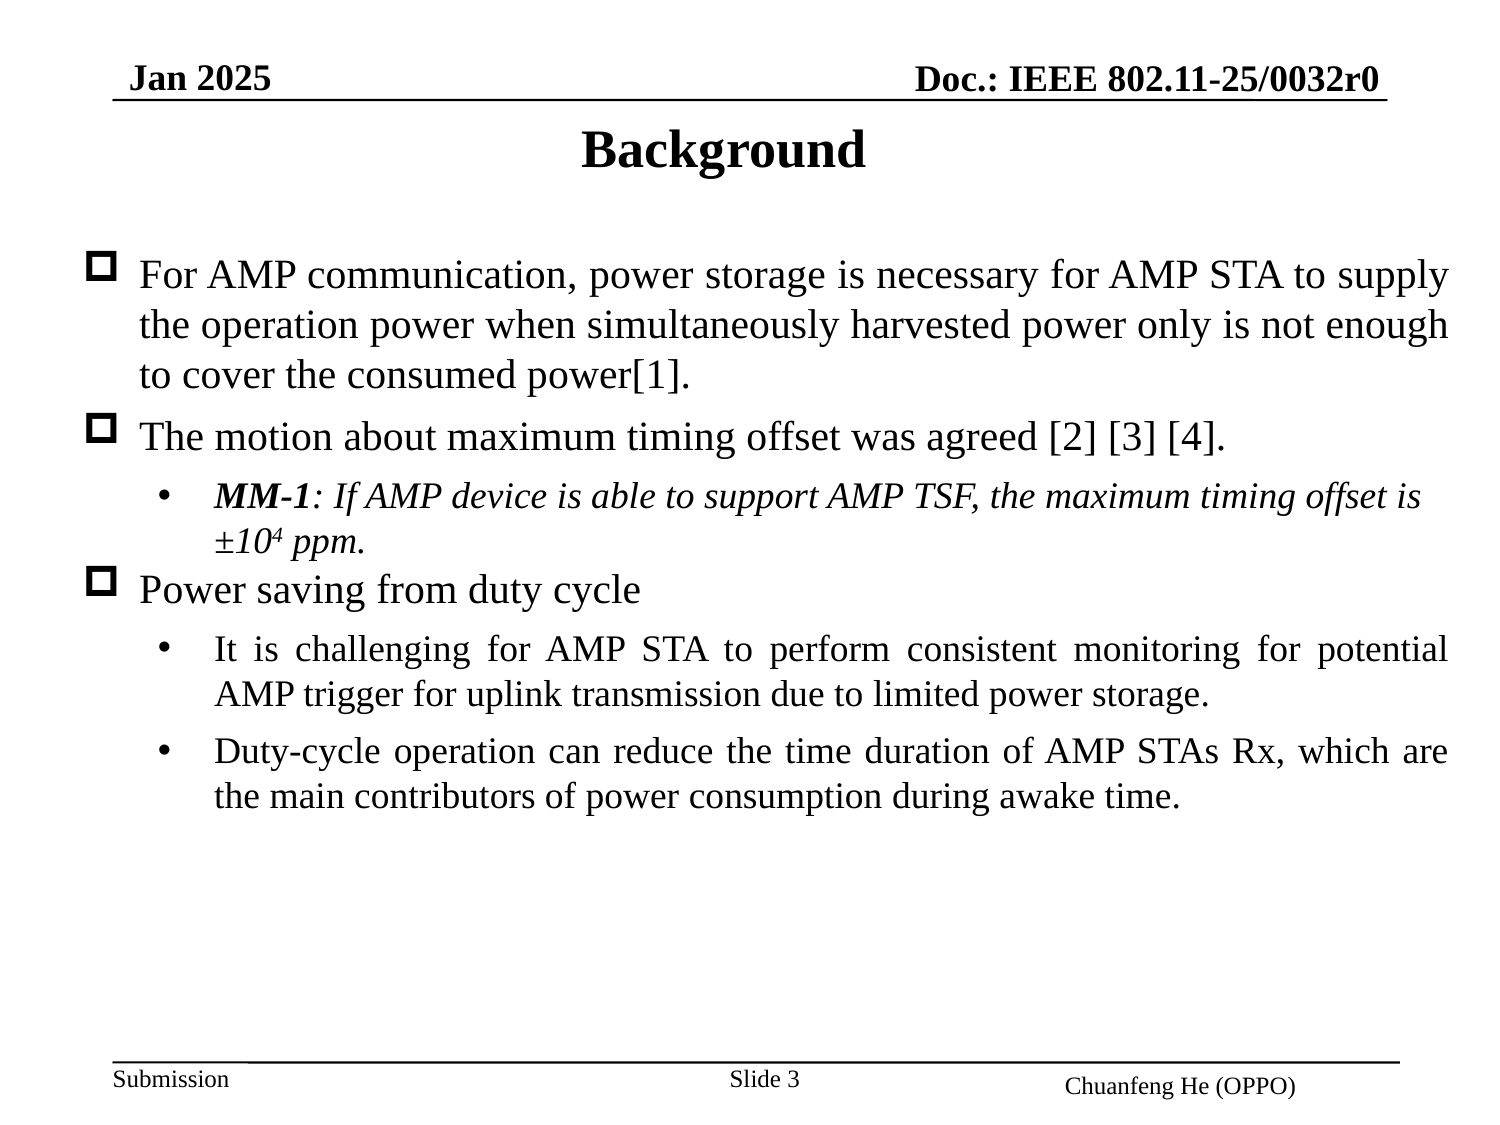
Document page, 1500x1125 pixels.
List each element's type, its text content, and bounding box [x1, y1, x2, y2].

text_box For AMP communication, power storage is necessary for AMP STA to supply the operation power when simultaneously harvested power only is not enough to cover the consumed power[1]. The motion about maximum timing offset was agreed [2] [3] [4]. MM-1: If AMP device is able to support AMP TSF, the maximum timing offset is ±104 ppm. Power saving from duty cycle It is challenging for AMP STA to perform consistent monitoring for potential AMP trigger for uplink transmission due to limited power storage. Duty-cycle operation can reduce the time duration of AMP STAs Rx, which are the main contributors of power consumption during awake time. [68, 238, 1466, 1047]
text_box Slide 3 [712, 1062, 800, 1122]
text_box Chuanfeng He (OPPO) [1050, 1062, 1402, 1093]
text_box Doc.: IEEE 802.11-25/0032r0 [899, 46, 1413, 107]
text_box Background [62, 112, 1400, 193]
text_box Jan 2025 [114, 45, 493, 100]
